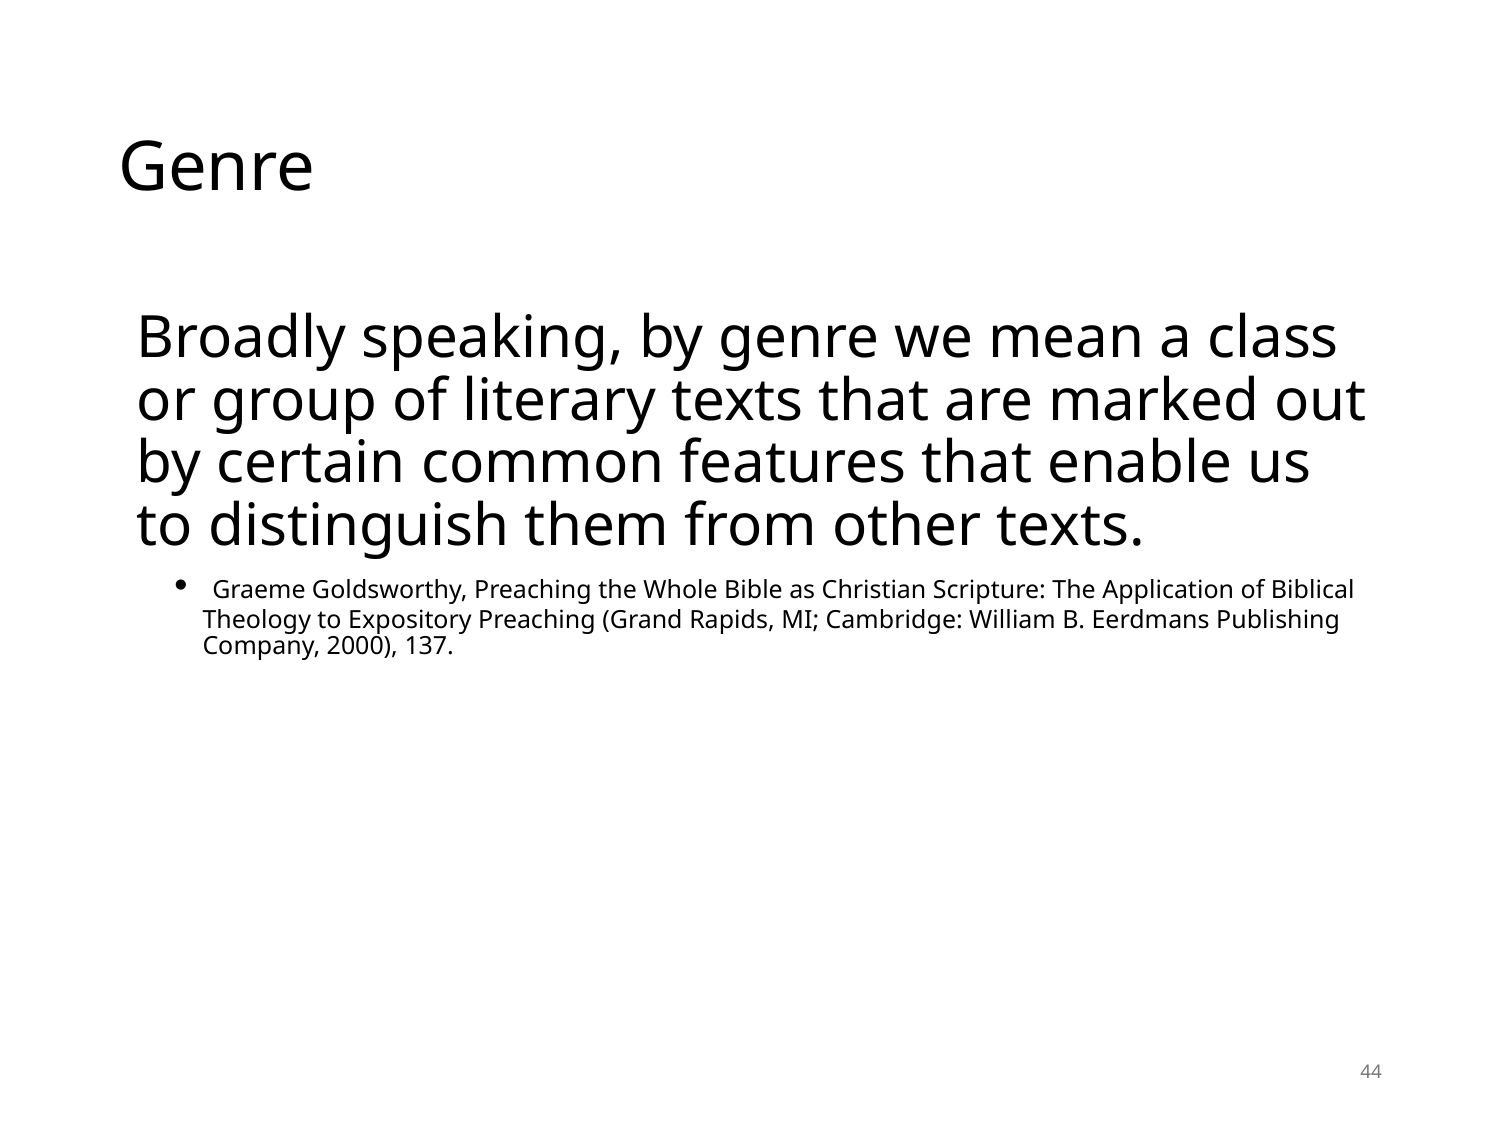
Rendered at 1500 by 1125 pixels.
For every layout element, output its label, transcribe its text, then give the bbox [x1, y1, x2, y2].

list Broadly speaking, by genre we mean a class or group of literary texts that are marked out by certain common features that enable us to distinguish them from other texts. Graeme Goldsworthy, Preaching the Whole Bible as Christian Scripture: The Application of Biblical Theology to Expository Preaching (Grand Rapids, MI; Cambridge: William B. Eerdmans Publishing Company, 2000), 137. [103, 299, 1397, 1014]
slide_number 44 [1059, 1042, 1397, 1103]
title Genre [103, 59, 1397, 278]
